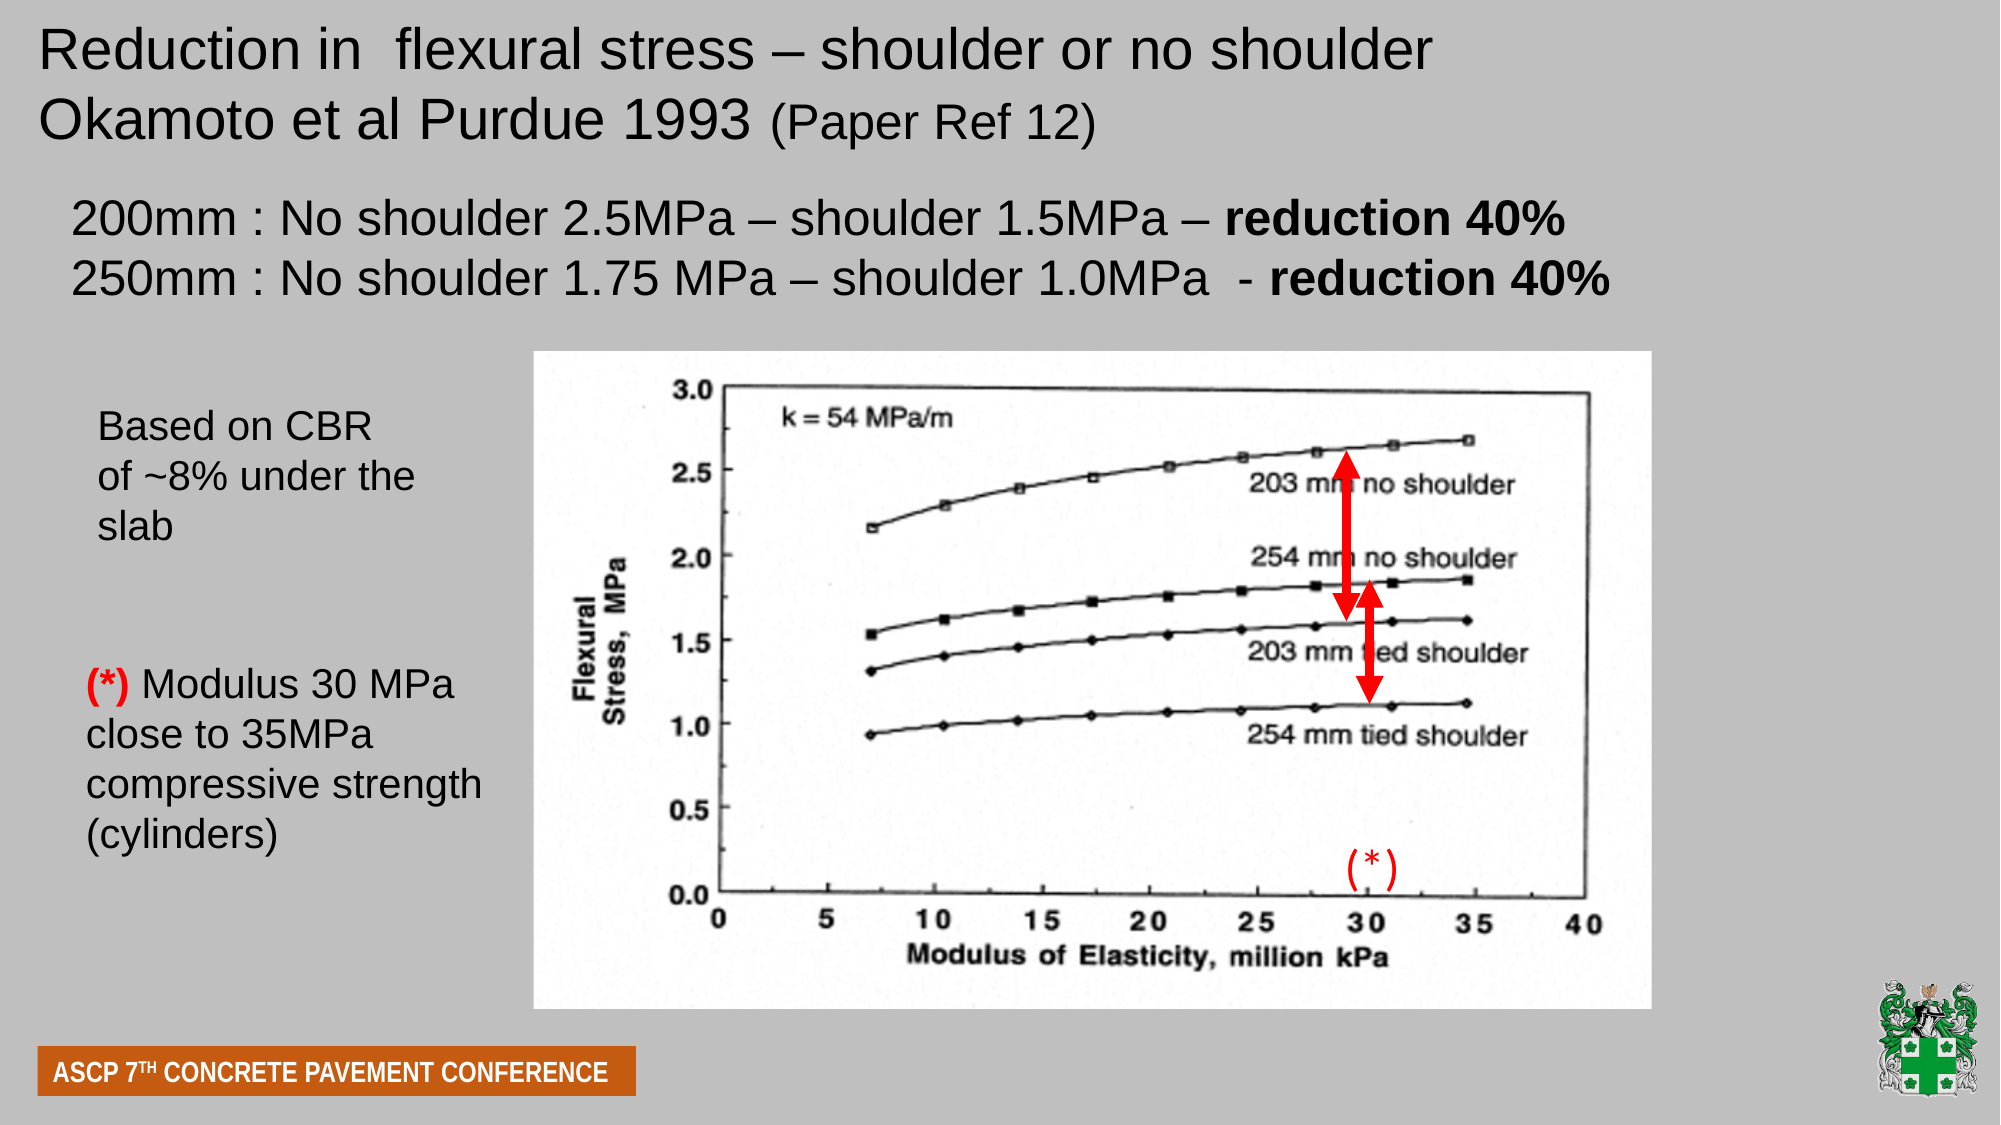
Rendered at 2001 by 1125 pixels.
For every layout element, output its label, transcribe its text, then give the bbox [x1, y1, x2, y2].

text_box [533, 351, 1652, 1009]
text_box Based on CBR of ~8% under the slab [82, 391, 434, 556]
text_box ASCP 7TH CONCRETE PAVEMENT CONFERENCE [37, 1046, 636, 1096]
picture [1876, 979, 1978, 1099]
text_box 200mm : No shoulder 2.5MPa – shoulder 1.5MPa – reduction 40% 250mm : No shoulder 1.75 MPa – shoulder 1.0MPa - reduction 40% [56, 177, 1768, 313]
text_box (*) Modulus 30 MPa close to 35MPa compressive strength (cylinders) [70, 649, 509, 864]
text_box Reduction in flexural stress – shoulder or no shoulder Okamoto et al Purdue 1993 (Paper Ref 12) [24, 3, 1768, 159]
